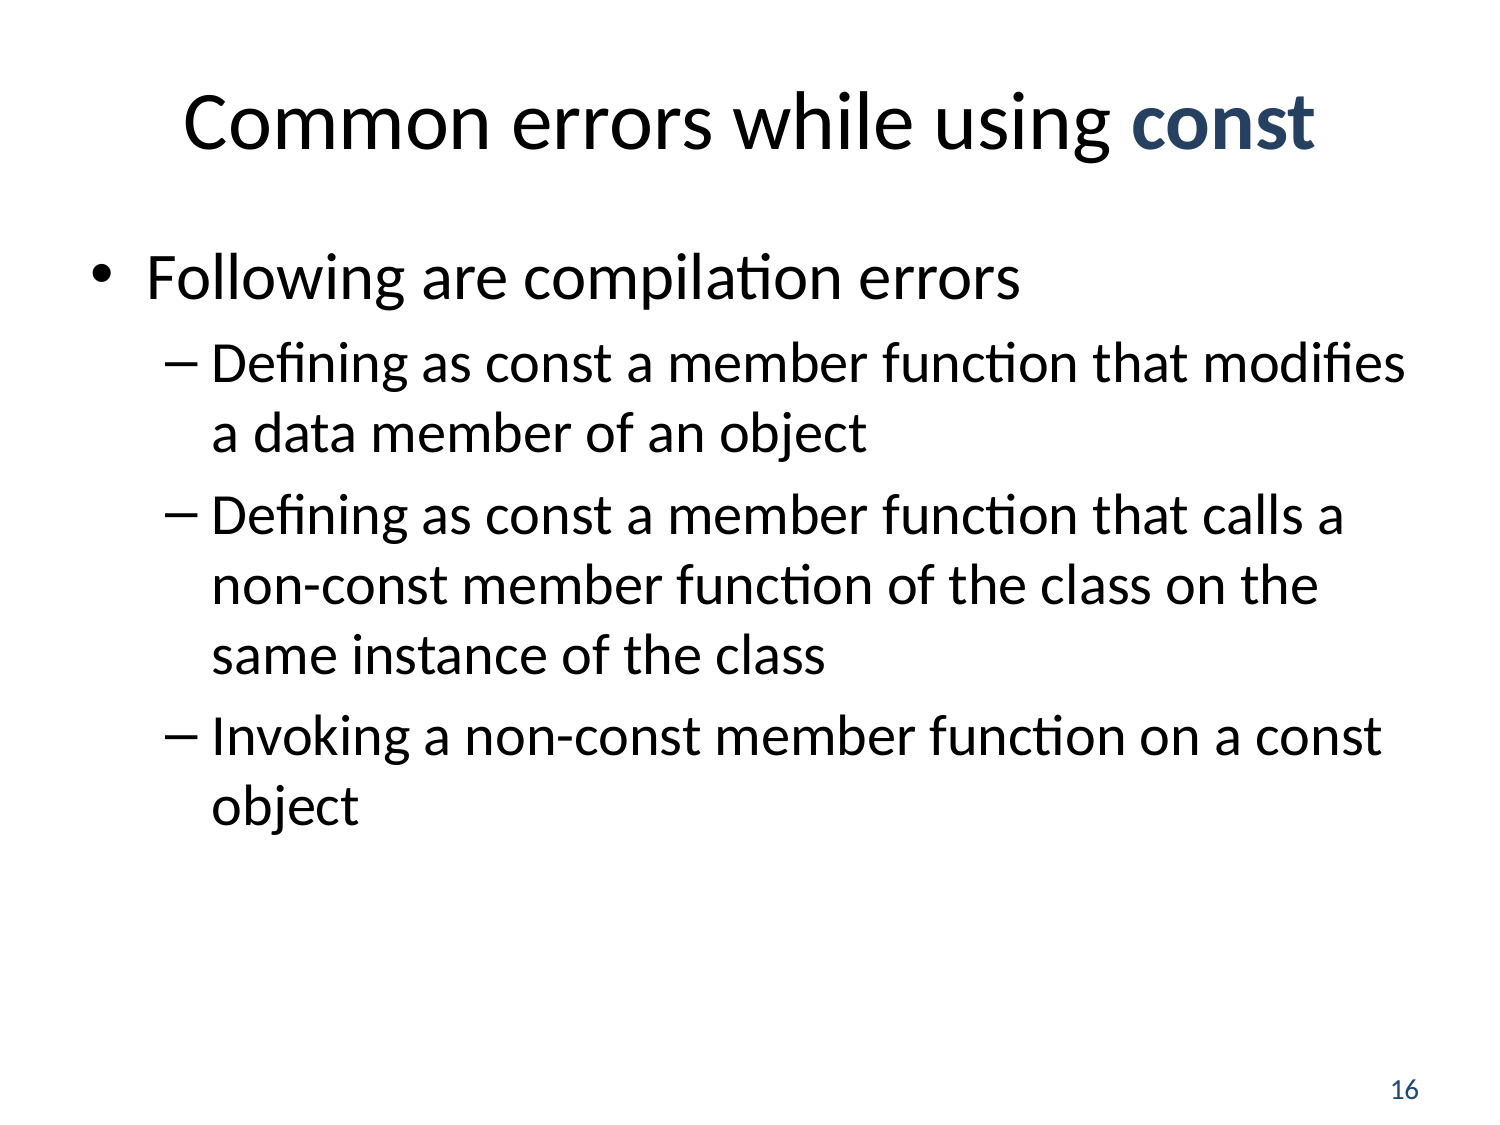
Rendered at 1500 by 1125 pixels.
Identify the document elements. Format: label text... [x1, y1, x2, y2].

list Following are compilation errors Defining as const a member function that modifies a data member of an object Defining as const a member function that calls a non-const member function of the class on the same instance of the class Invoking a non-const member function on a const object [75, 224, 1425, 1005]
title Common errors while using const [75, 57, 1425, 175]
